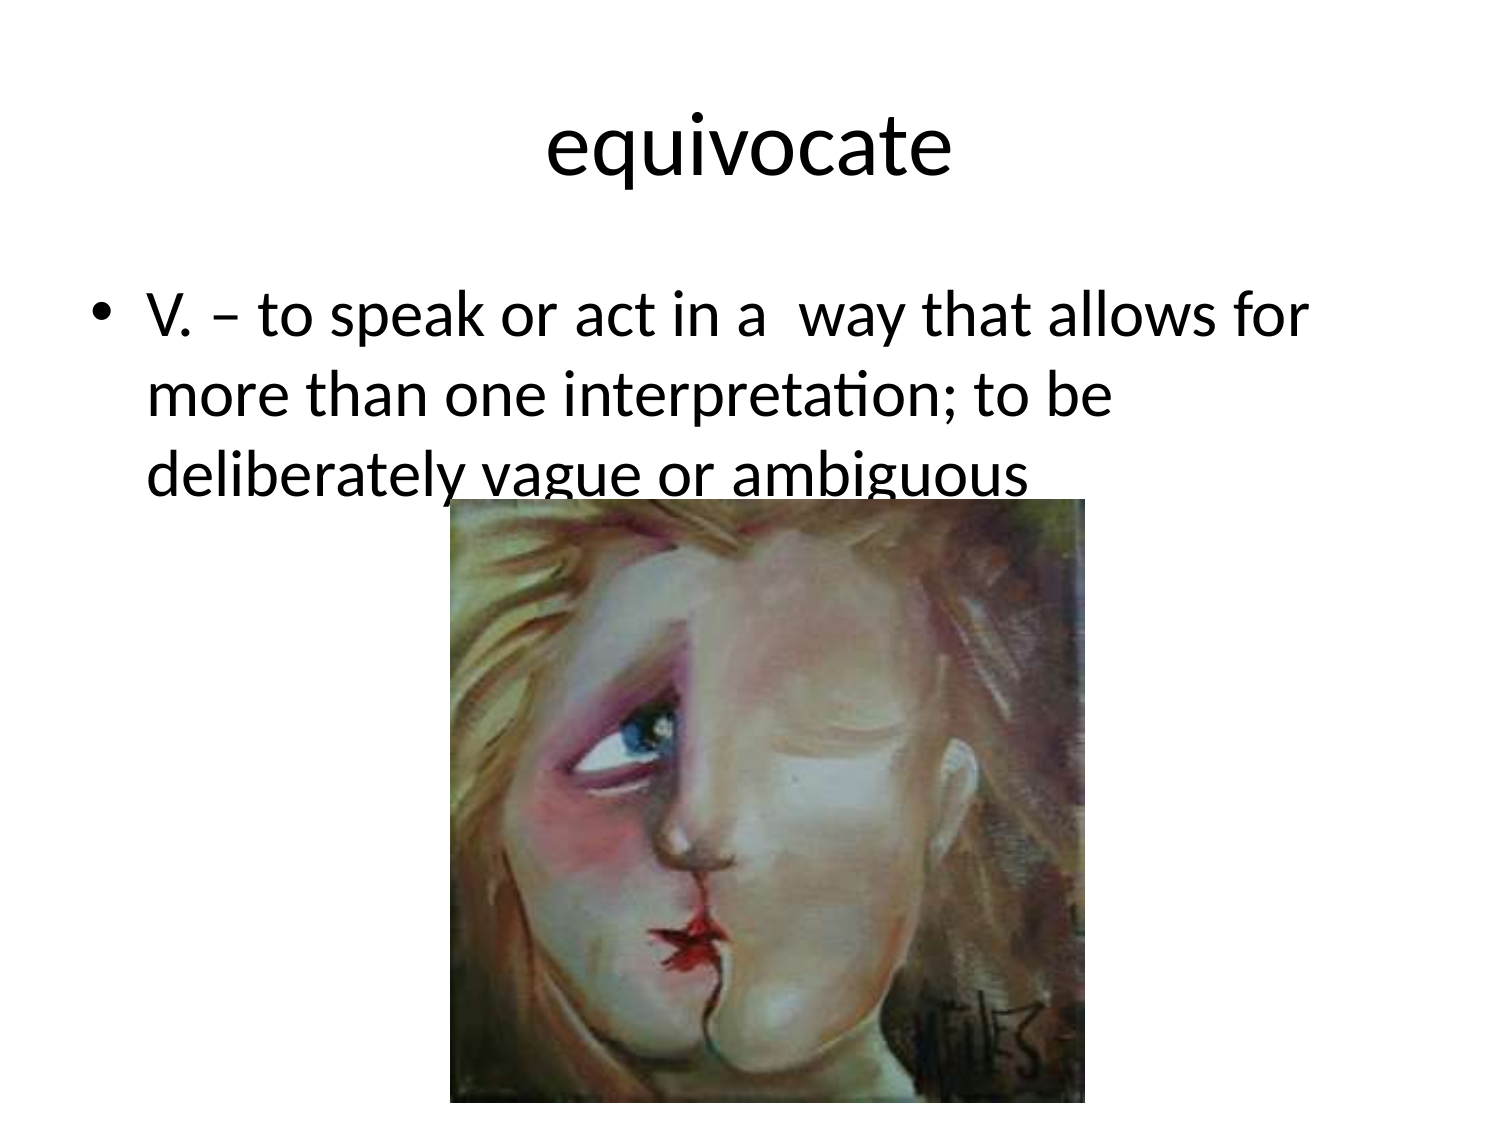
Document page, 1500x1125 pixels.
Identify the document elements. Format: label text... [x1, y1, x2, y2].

title equivocate [75, 45, 1425, 233]
list V. – to speak or act in a way that allows for more than one interpretation; to be deliberately vague or ambiguous [75, 262, 1425, 1005]
picture [449, 499, 1085, 1103]
